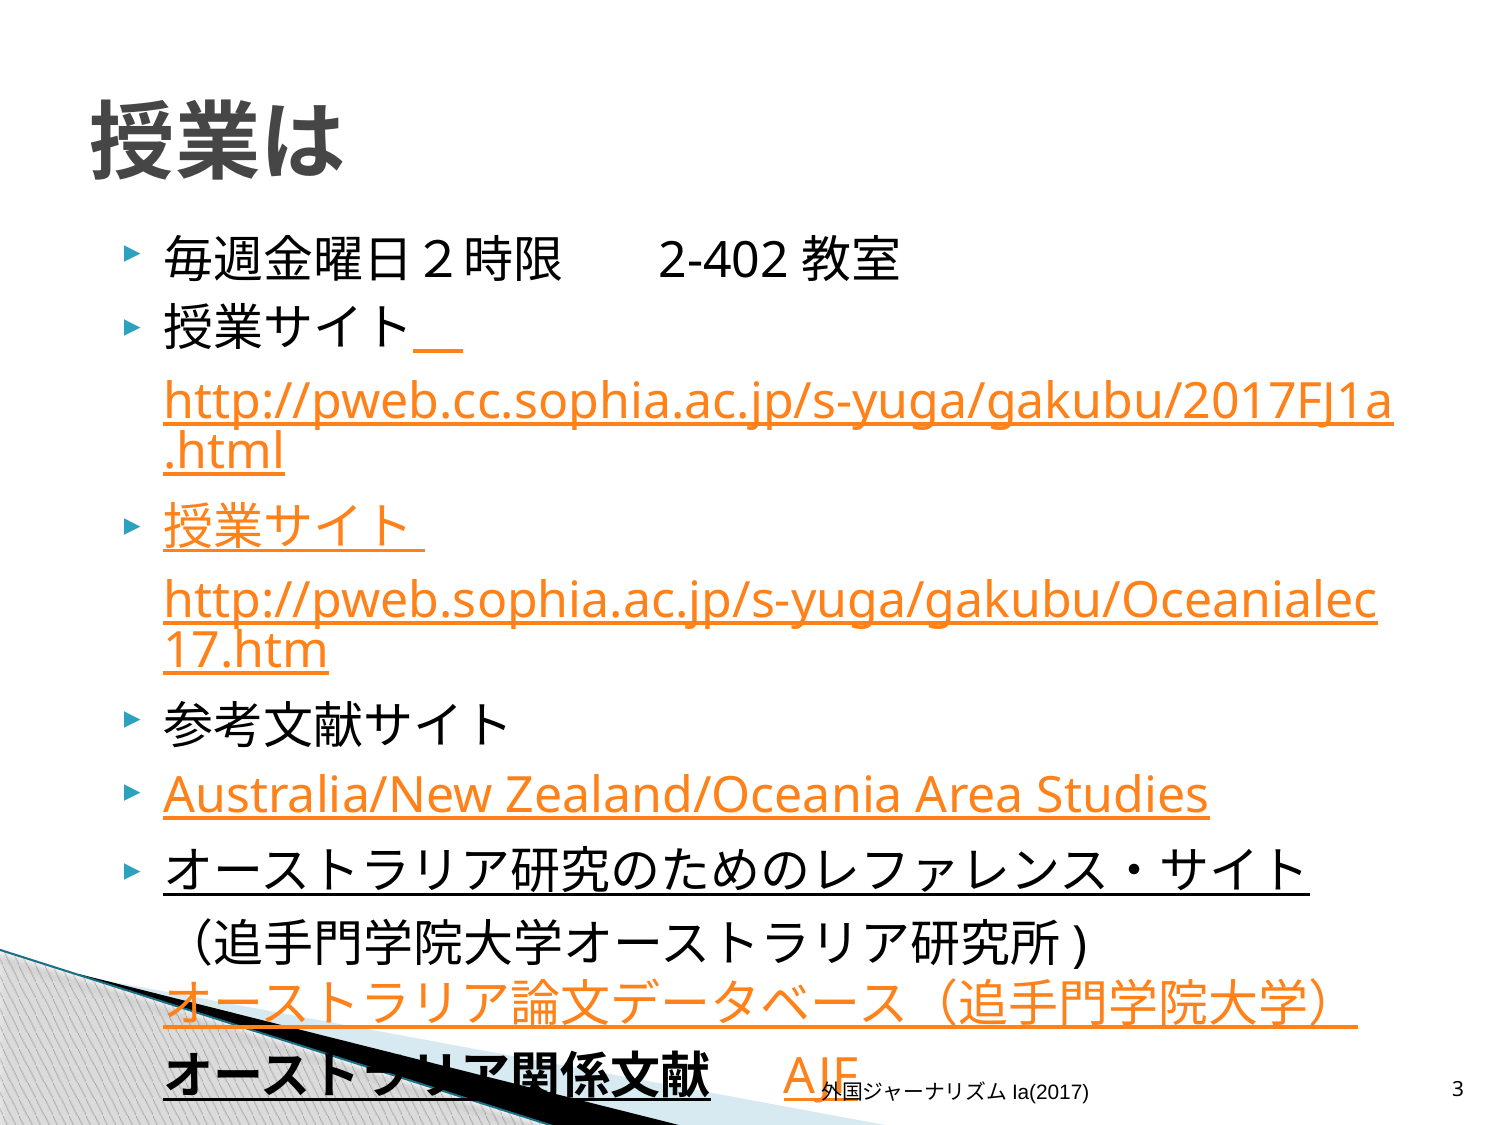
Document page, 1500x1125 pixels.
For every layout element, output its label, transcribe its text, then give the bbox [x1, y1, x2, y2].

slide_number 3 [1418, 1051, 1479, 1112]
title 授業は [75, 45, 1425, 233]
list 毎週金曜日２時限 2-402教室 授業サイト http://pweb.cc.sophia.ac.jp/s-yuga/gakubu/2017FJ1a.html 授業サイト http://pweb.sophia.ac.jp/s-yuga/gakubu/Oceanialec17.htm 参考文献サイト Australia/New Zealand/Oceania Area Studies オーストラリア研究のためのレファレンス・サイト（追手門学院大学オーストラリア研究所) オーストラリア論文データベース（追手門学院大学） オーストラリア関係文献 AJF [88, 233, 1412, 1052]
footer 外国ジャーナリズムIa(2017) [718, 1051, 1105, 1112]
